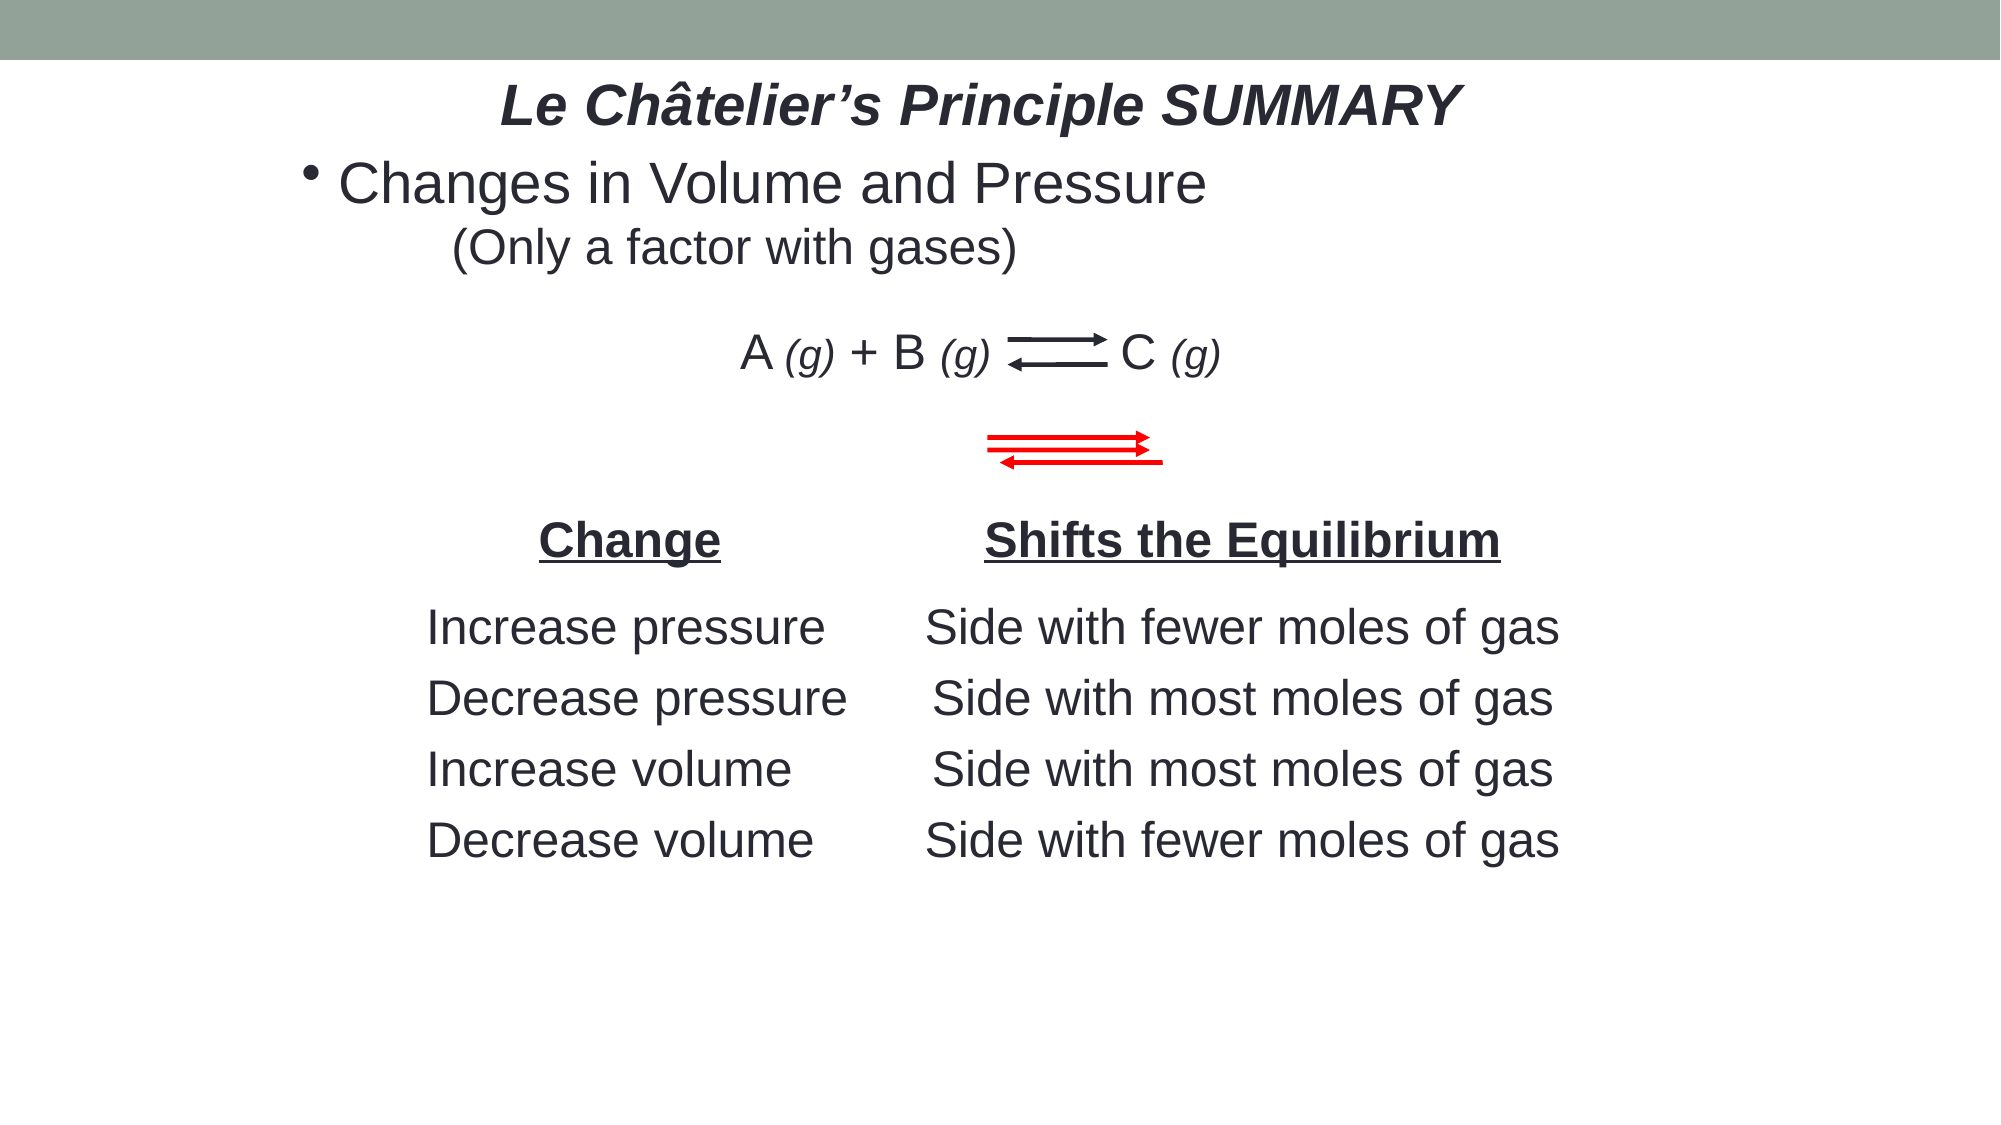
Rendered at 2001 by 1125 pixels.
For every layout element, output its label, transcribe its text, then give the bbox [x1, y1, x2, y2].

text_box Increase pressure [411, 587, 856, 658]
text_box Le Châtelier’s Principle SUMMARY [485, 59, 1477, 145]
text_box Side with fewer moles of gas [909, 587, 1576, 663]
text_box [999, 456, 1163, 469]
text_box [987, 444, 1150, 457]
text_box Changes in Volume and Pressure (Only a factor with gases) [286, 137, 1224, 283]
text_box Side with most moles of gas [916, 658, 1570, 729]
text_box Shifts the Equilibrium [969, 499, 1517, 575]
text_box Decrease pressure [411, 658, 864, 733]
text_box Change [523, 499, 737, 575]
text_box Increase volume [411, 729, 808, 804]
text_box [987, 431, 1150, 444]
text_box Side with most moles of gas [916, 729, 1570, 799]
text_box Side with fewer moles of gas [909, 799, 1576, 875]
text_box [724, 312, 1238, 388]
text_box Decrease volume [411, 799, 831, 875]
